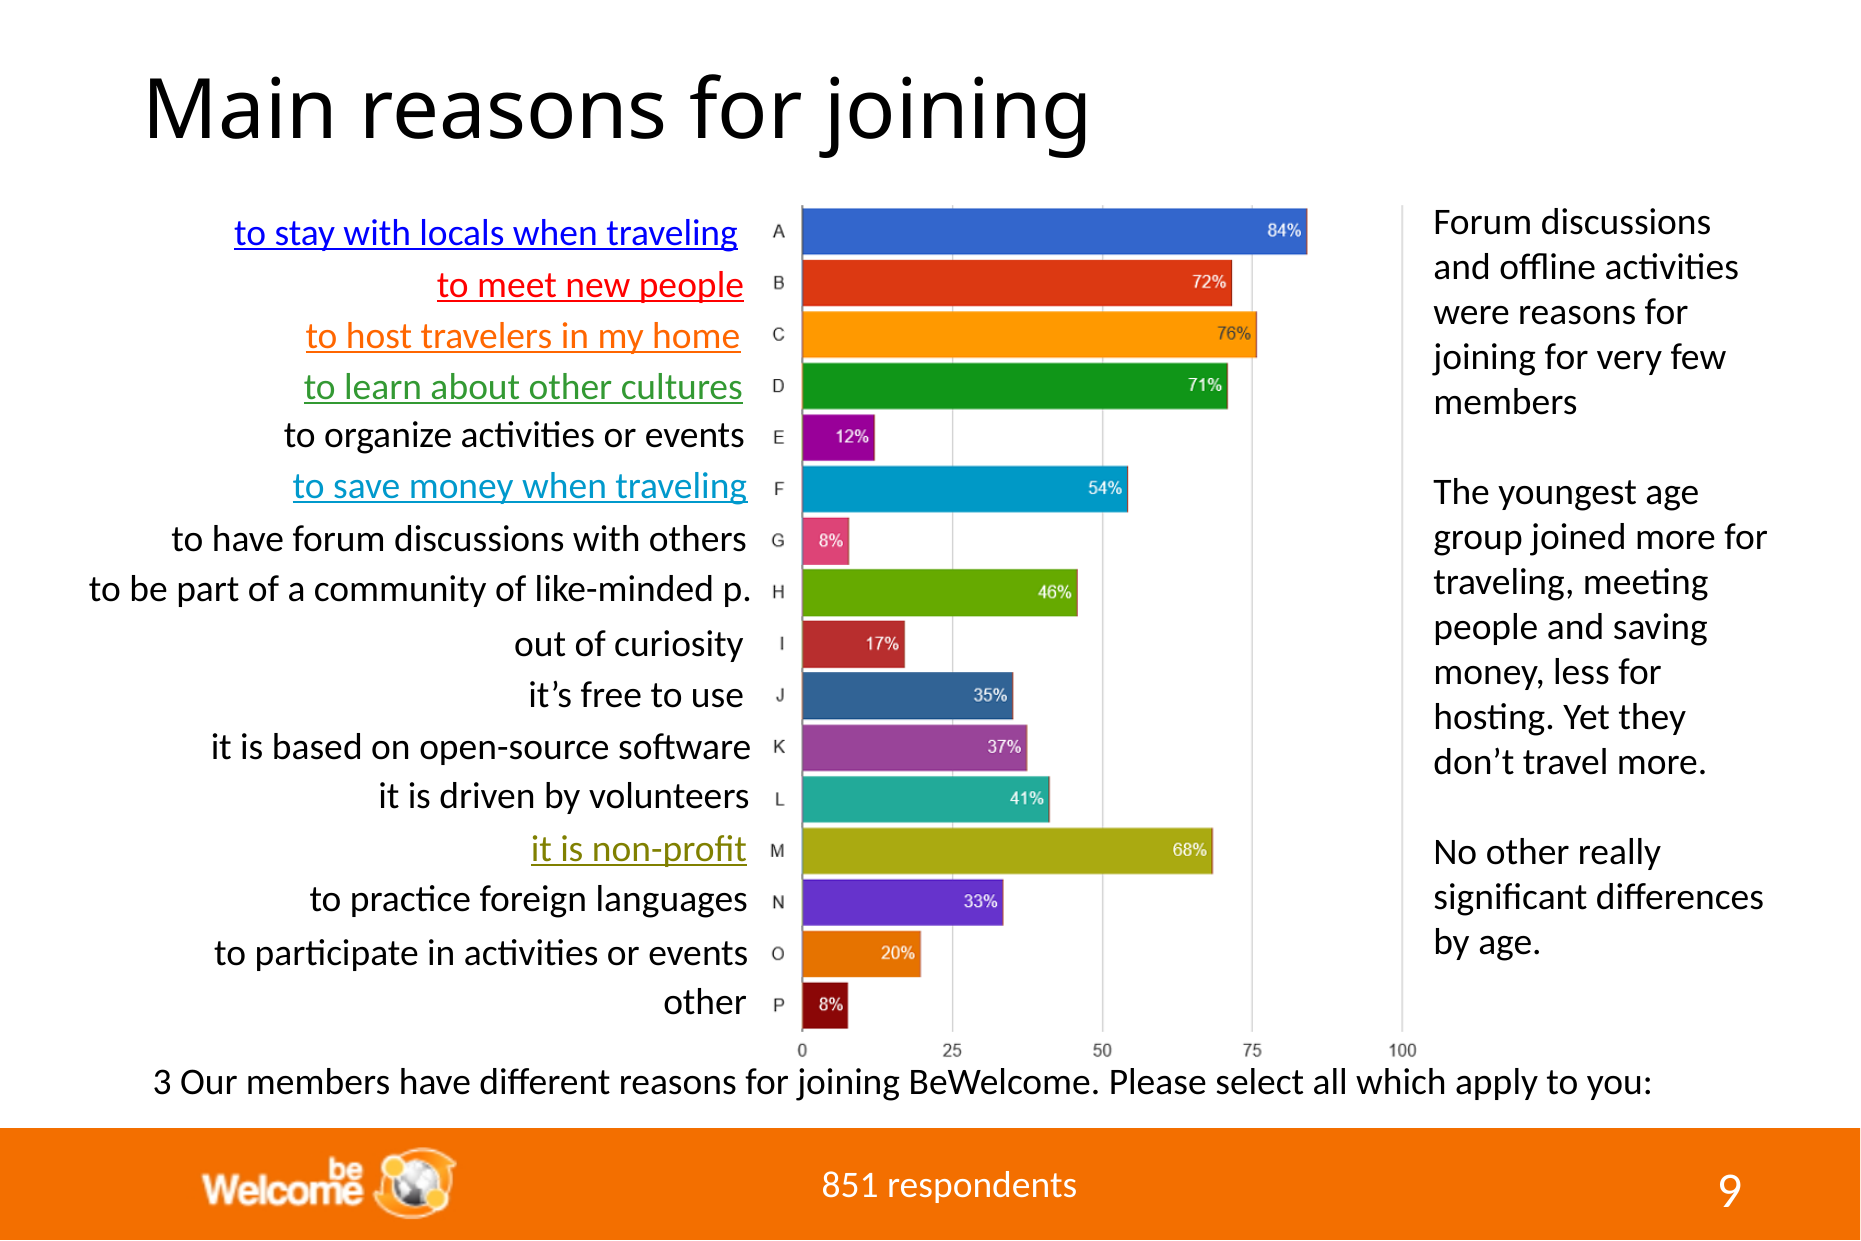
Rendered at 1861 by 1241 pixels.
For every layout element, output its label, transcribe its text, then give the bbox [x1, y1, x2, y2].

picture [0, 1128, 1861, 1241]
title Main reasons for joining [127, 40, 1733, 184]
text_box 3 Our members have different reasons for joining BeWelcome. Please select all which apply to you: [137, 1049, 1749, 1110]
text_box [62, 191, 1419, 1068]
text_box Forum discussions and offline activities were reasons for joining for very few members The youngest age group joined more for traveling, meeting people and saving money, less for hosting. Yet they don’t travel more. No other really significant differences by age. [1418, 190, 1784, 970]
